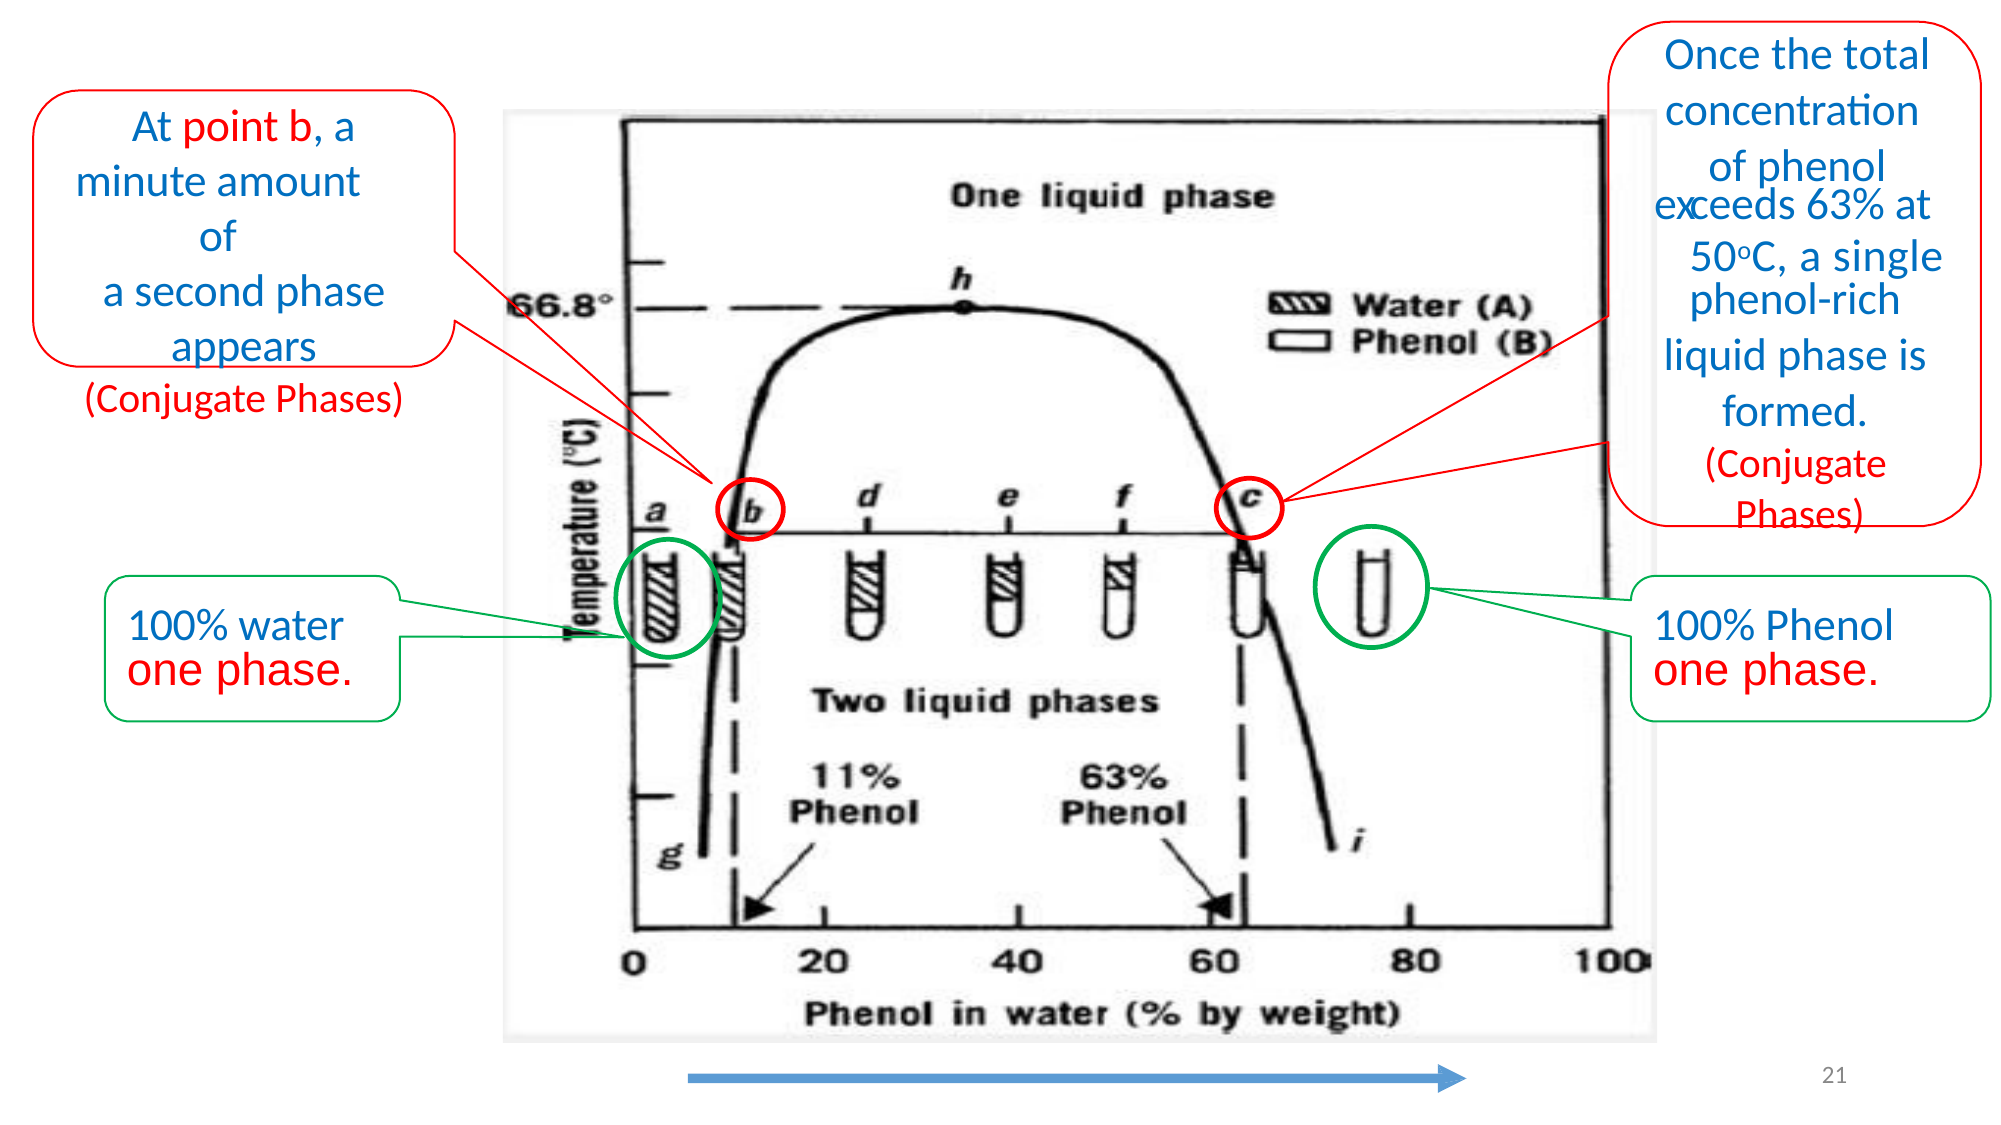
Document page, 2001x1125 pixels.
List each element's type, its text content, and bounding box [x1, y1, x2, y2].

text_box [615, 539, 721, 658]
text_box [104, 575, 624, 722]
text_box [1430, 575, 1991, 722]
text_box [502, 109, 1658, 1043]
text_box Once the total concentration of phenol [1661, 21, 1934, 178]
text_box [1282, 22, 1977, 527]
text_box 100% water one phase. [124, 601, 363, 694]
text_box [717, 479, 784, 540]
text_box ex [1652, 178, 1687, 229]
text_box ceeds 63% at [1687, 178, 1948, 228]
text_box [33, 90, 712, 484]
text_box 100% Phenol one phase. [1651, 601, 1905, 694]
text_box 21 [1819, 1060, 1854, 1090]
text_box [1216, 478, 1283, 539]
text_box At point b, a minute amount of a second phase appears (Conjugate Phases) [73, 100, 418, 366]
text_box phenol-rich liquid phase is formed. (Conjugate Phases) [1619, 266, 1981, 485]
text_box 50oC, a single [1687, 228, 2000, 285]
text_box [1315, 526, 1428, 648]
text_box [687, 1064, 1467, 1093]
text_box [1934, 23, 1981, 228]
